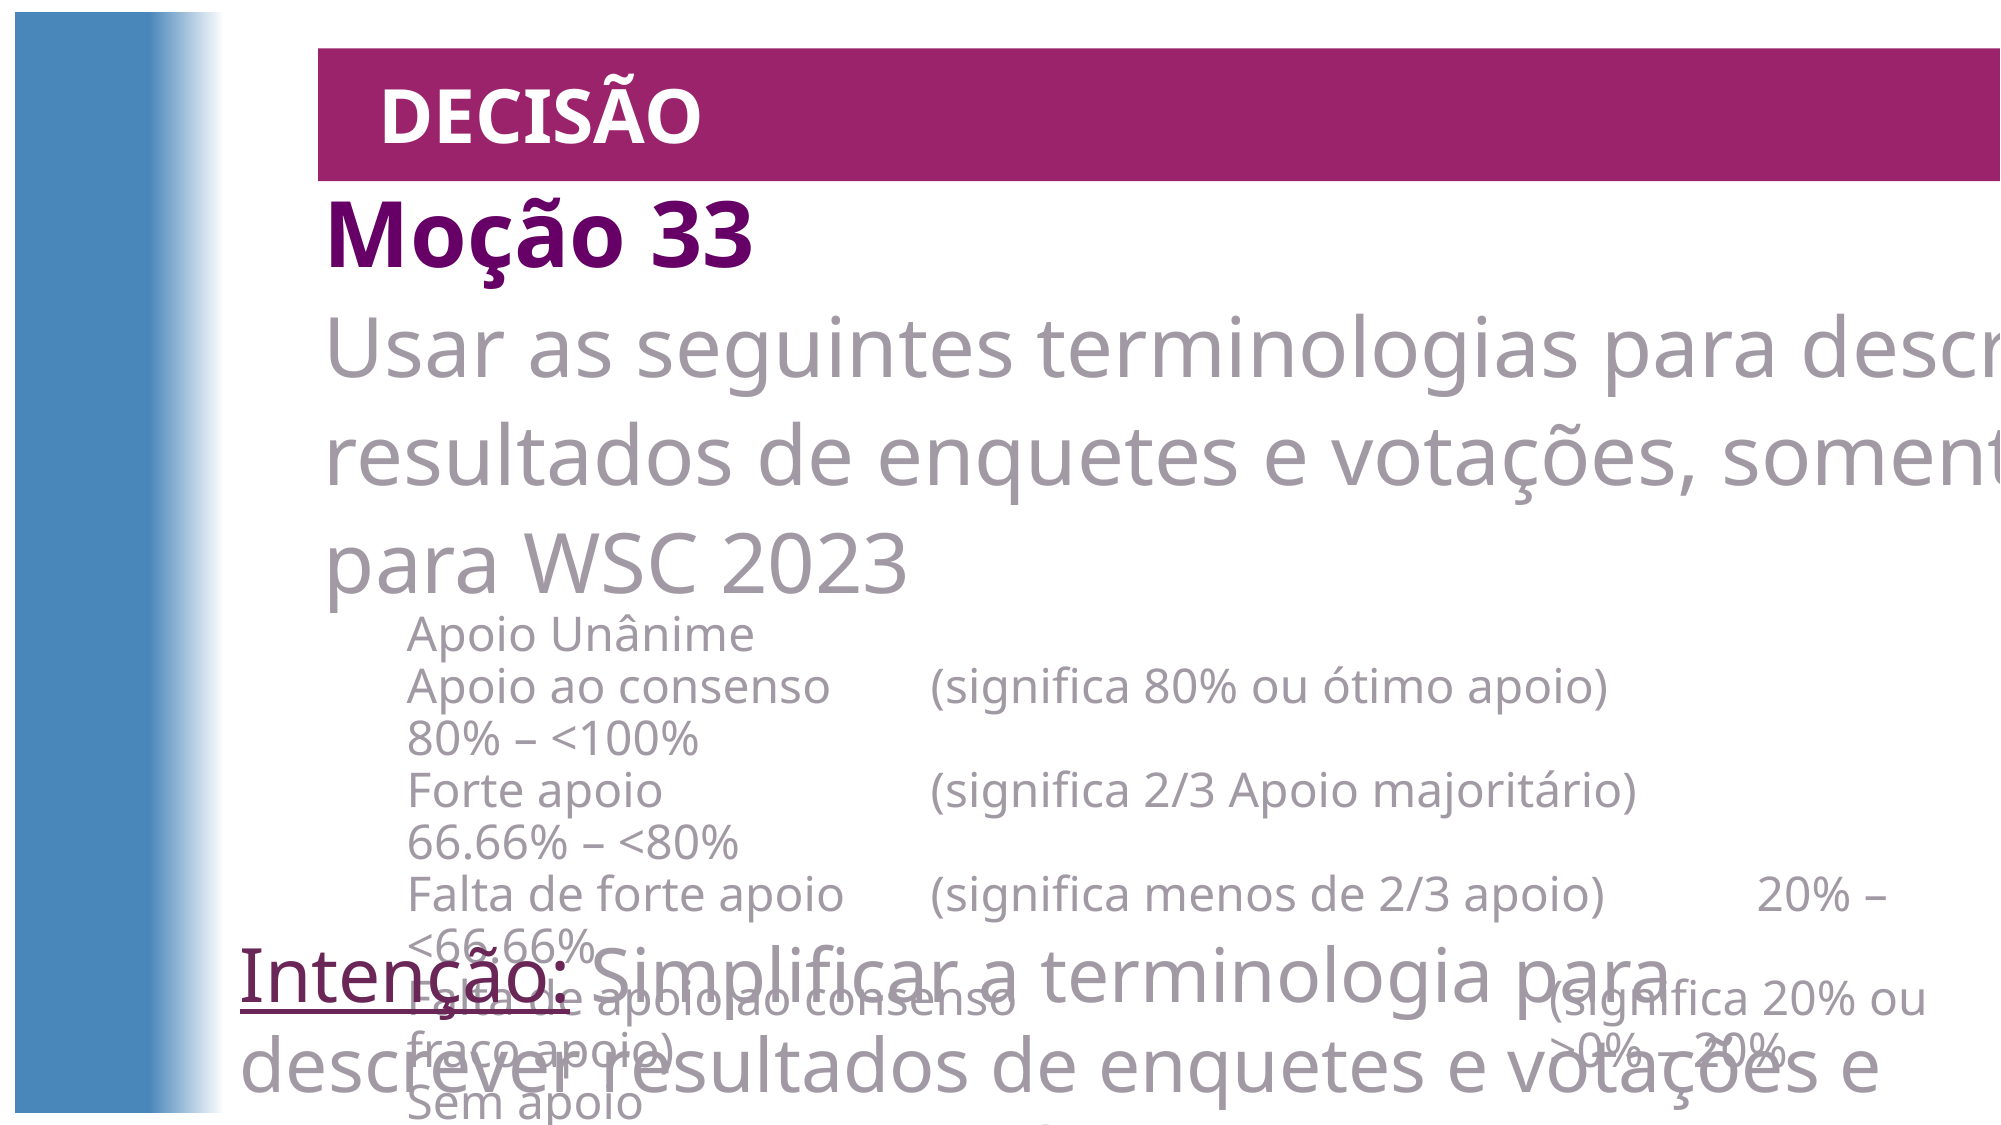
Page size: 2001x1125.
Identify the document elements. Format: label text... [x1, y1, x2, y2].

text_box Decisão [363, 61, 1555, 167]
text_box Moção 33 Usar as seguintes terminologias para descrever resultados de enquetes e votações, somente para WSC 2023 [318, 182, 2000, 410]
text_box [317, 47, 2000, 182]
text_box Apoio Unânime Apoio ao consenso (significa 80% ou ótimo apoio) 80% – <100% Forte apoio (significa 2/3 Apoio majoritário) 66.66% – <80% Falta de forte apoio (significa menos de 2/3 apoio) 20% – <66.66% Falta de apoio ao consenso (significa 20% ou fraco apoio) >0% – 20% Sem apoio [363, 601, 1964, 920]
text_box Intenção: Simplificar a terminologia para descrever resultados de enquetes e votações e tornar isso menos confuso. [225, 920, 1983, 1125]
